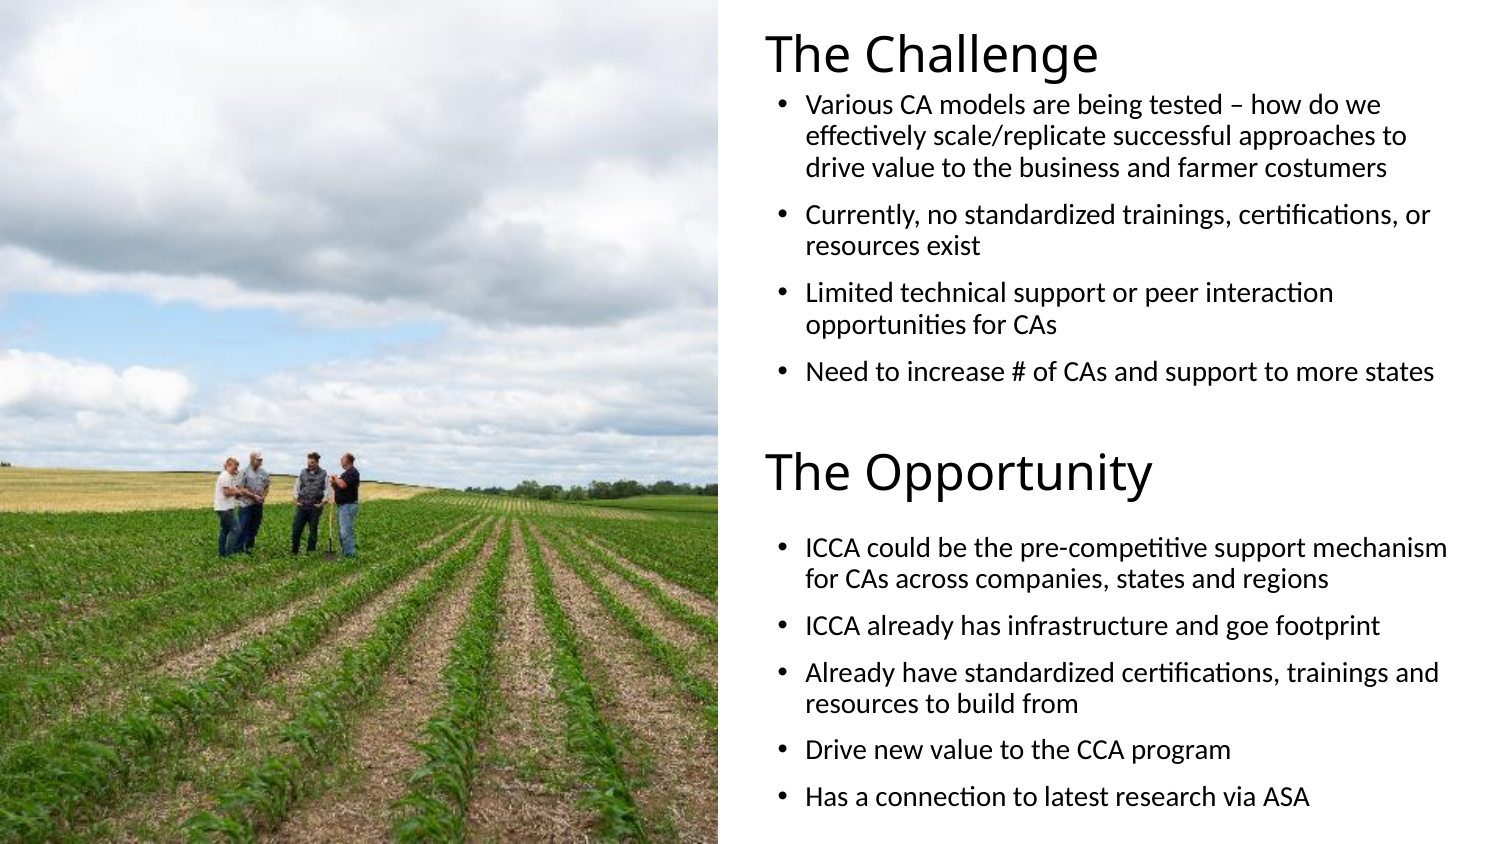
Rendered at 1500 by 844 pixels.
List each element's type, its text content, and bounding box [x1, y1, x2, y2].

text_box ICCA could be the pre-competitive support mechanism for CAs across companies, states and regions ICCA already has infrastructure and goe footprint Already have standardized certifications, trainings and resources to build from Drive new value to the CCA program Has a connection to latest research via ASA [762, 525, 1480, 822]
picture [0, 0, 718, 844]
title The Challenge [750, 11, 1432, 91]
list Various CA models are being tested – how do we effectively scale/replicate successful approaches to drive value to the business and farmer costumers Currently, no standardized trainings, certifications, or resources exist Limited technical support or peer interaction opportunities for CAs Need to increase # of CAs and support to more states [762, 81, 1480, 378]
text_box The Opportunity [750, 430, 1432, 510]
